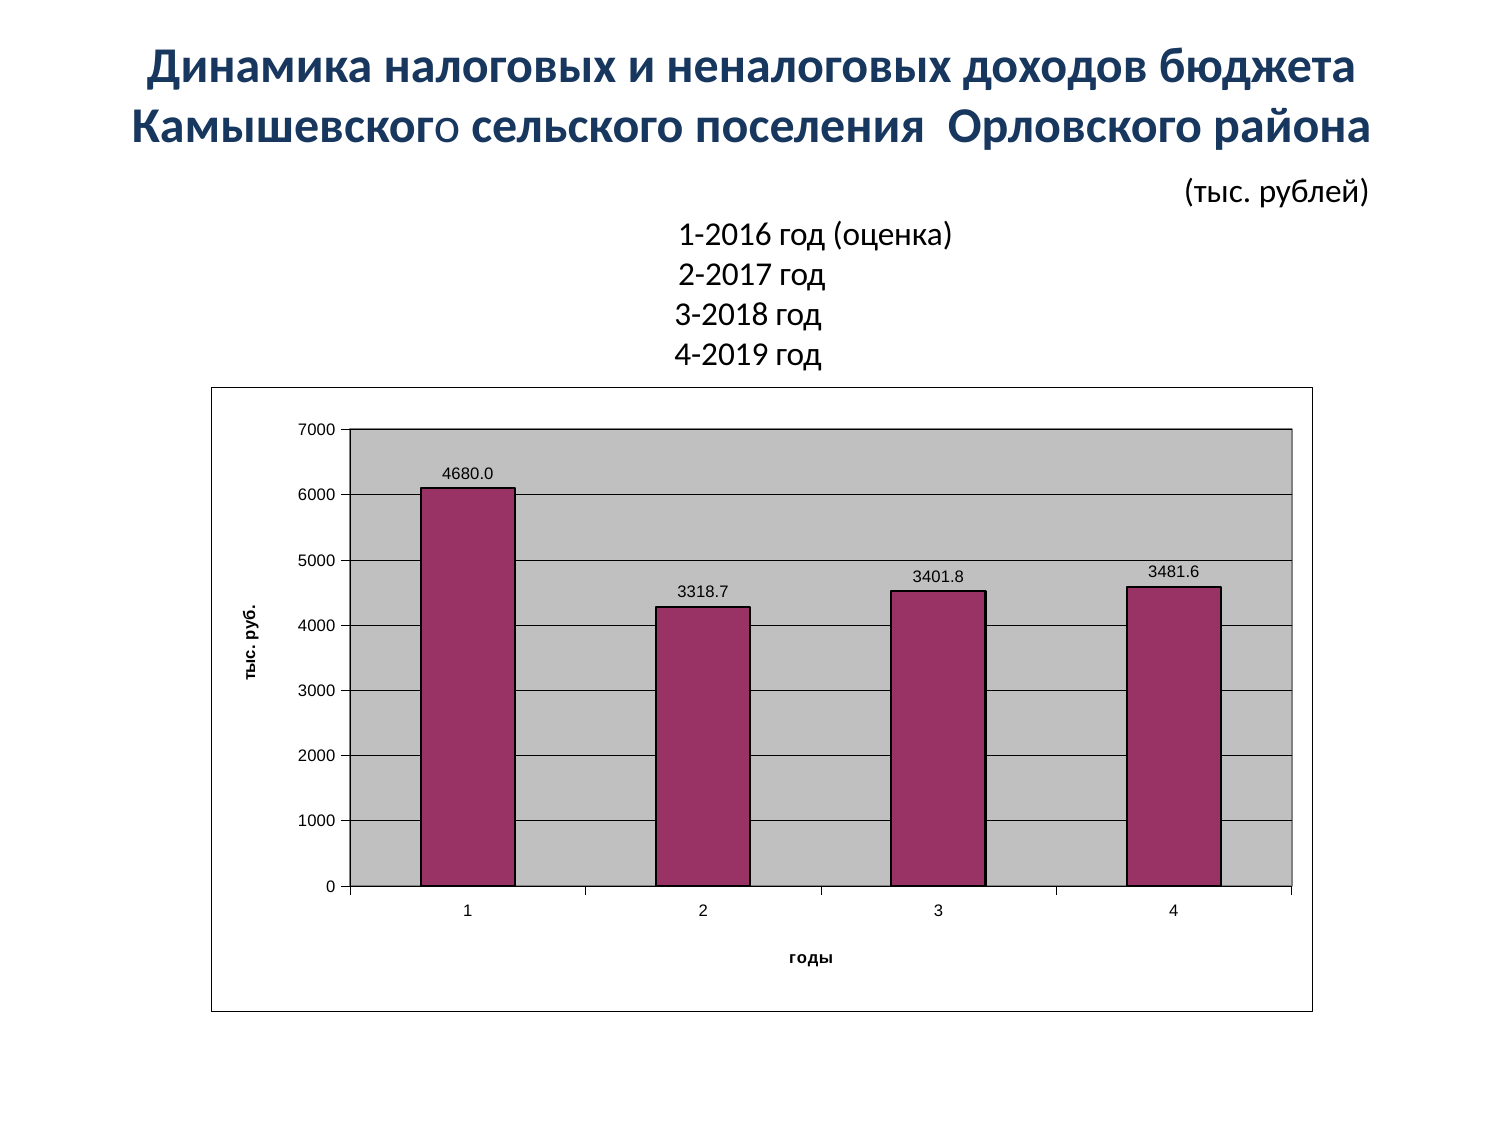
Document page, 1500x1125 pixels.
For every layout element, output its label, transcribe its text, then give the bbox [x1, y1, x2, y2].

chart [210, 386, 1314, 1012]
title Динамика налоговых и неналоговых доходов бюджета Камышевского сельского поселения Орловского района (тыс. рублей) 1-2016 год (оценка) 2-2017 год 3-2018 год 4-2019 год [76, 66, 1428, 218]
